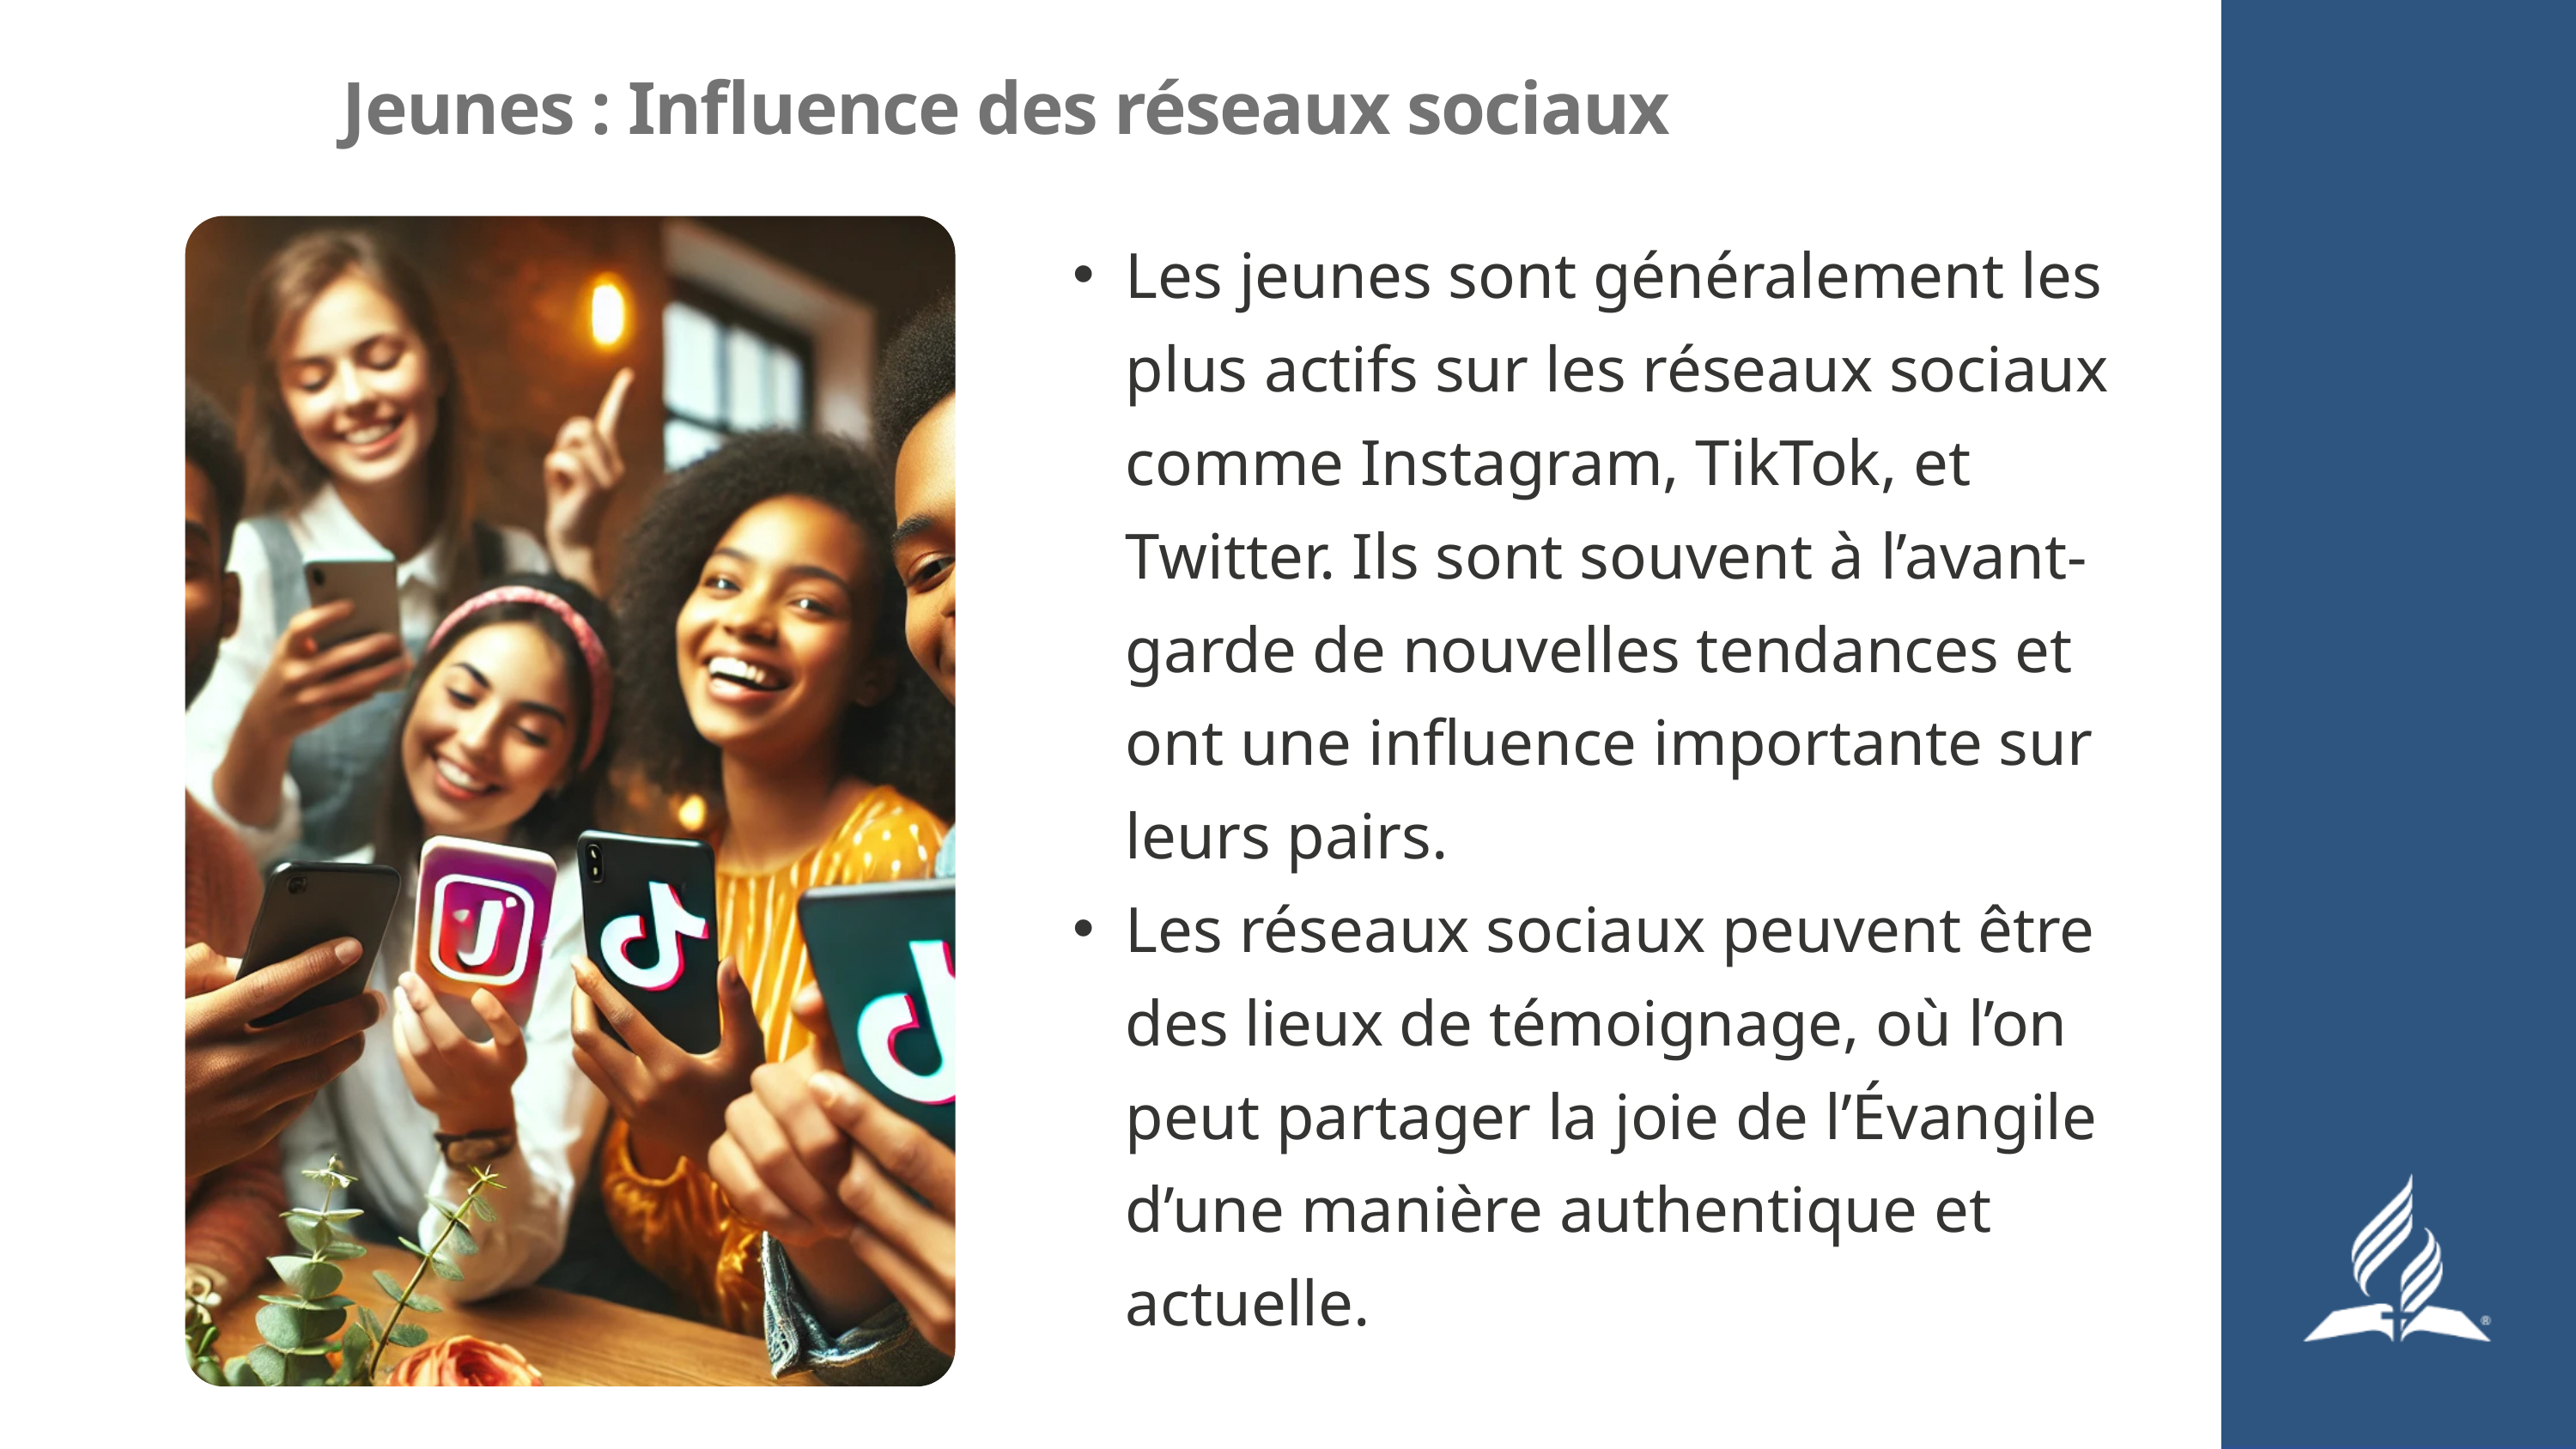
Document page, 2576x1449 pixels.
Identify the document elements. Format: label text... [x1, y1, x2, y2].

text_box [185, 215, 956, 1387]
text_box Les jeunes sont généralement les plus actifs sur les réseaux sociaux comme Instagram, TikTok, et Twitter. Ils sont souvent à l’avant-garde de nouvelles tendances et ont une influence importante sur leurs pairs. Les réseaux sociaux peuvent être des lieux de témoignage, où l’on peut partager la joie de l’Évangile d’une manière authentique et actuelle. [1019, 217, 2158, 1449]
text_box Jeunes : Influence des réseaux sociaux [342, 47, 2158, 149]
text_box [2221, 0, 2576, 1449]
